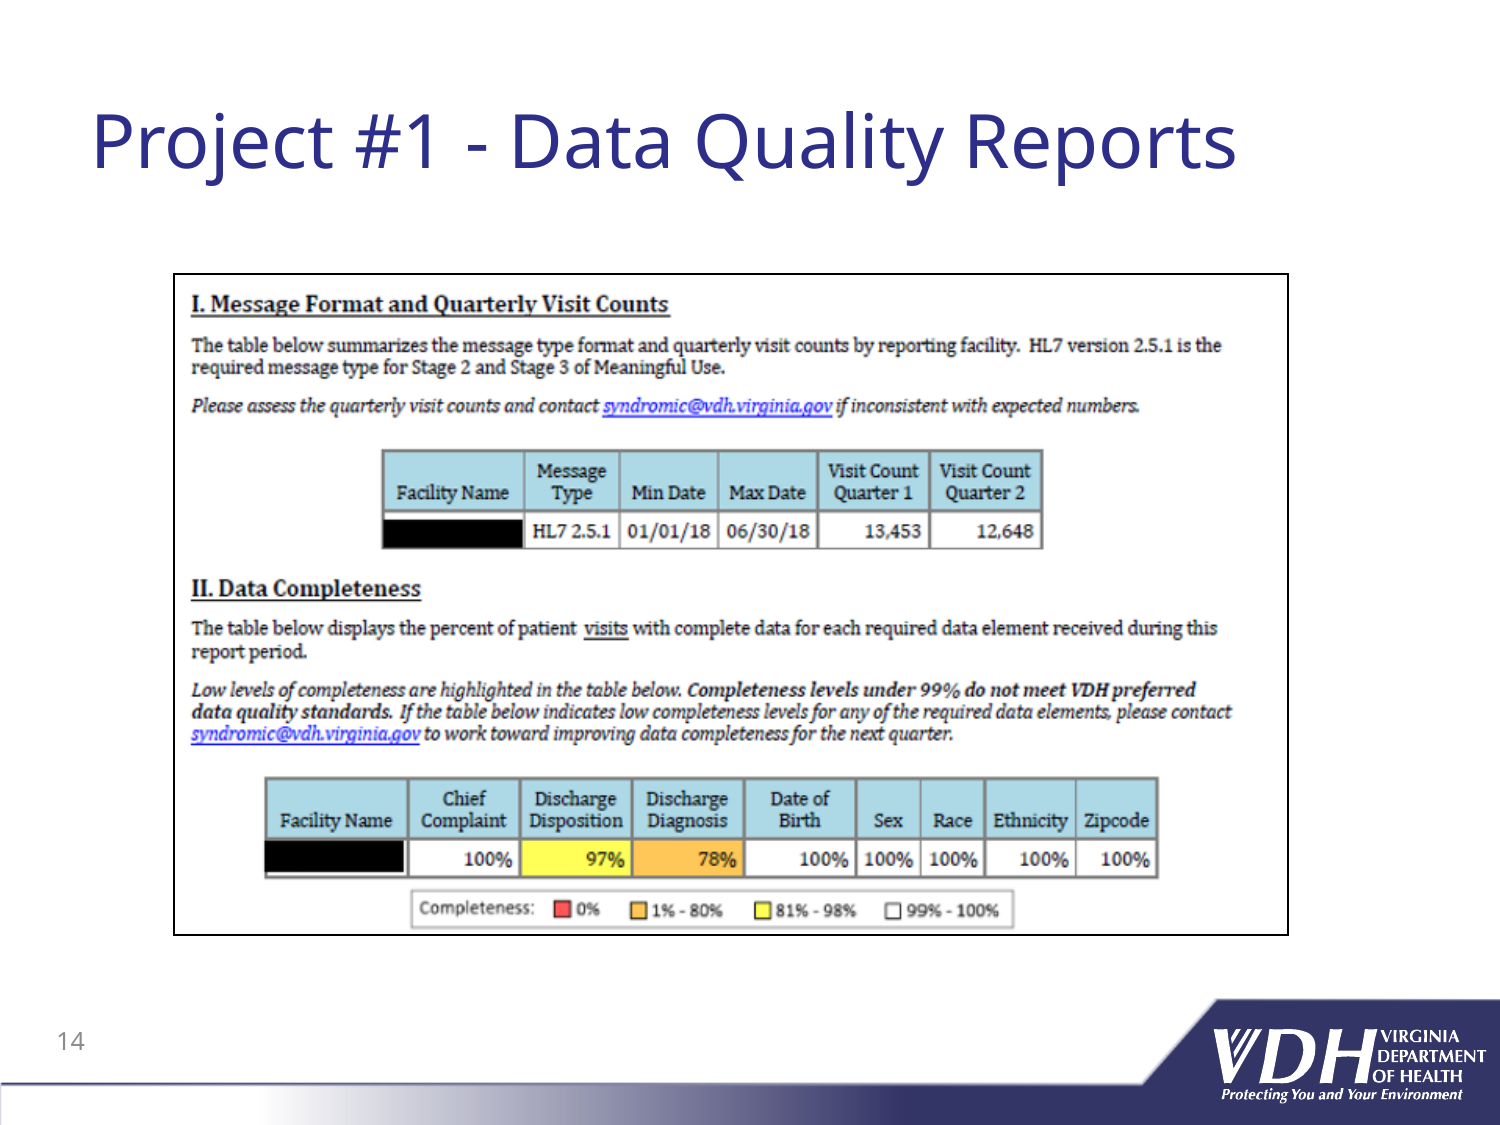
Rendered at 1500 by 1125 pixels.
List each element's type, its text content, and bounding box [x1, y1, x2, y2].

slide_number 14 [24, 1012, 100, 1073]
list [174, 274, 1288, 935]
title Project #1 - Data Quality Reports [74, 44, 1426, 233]
